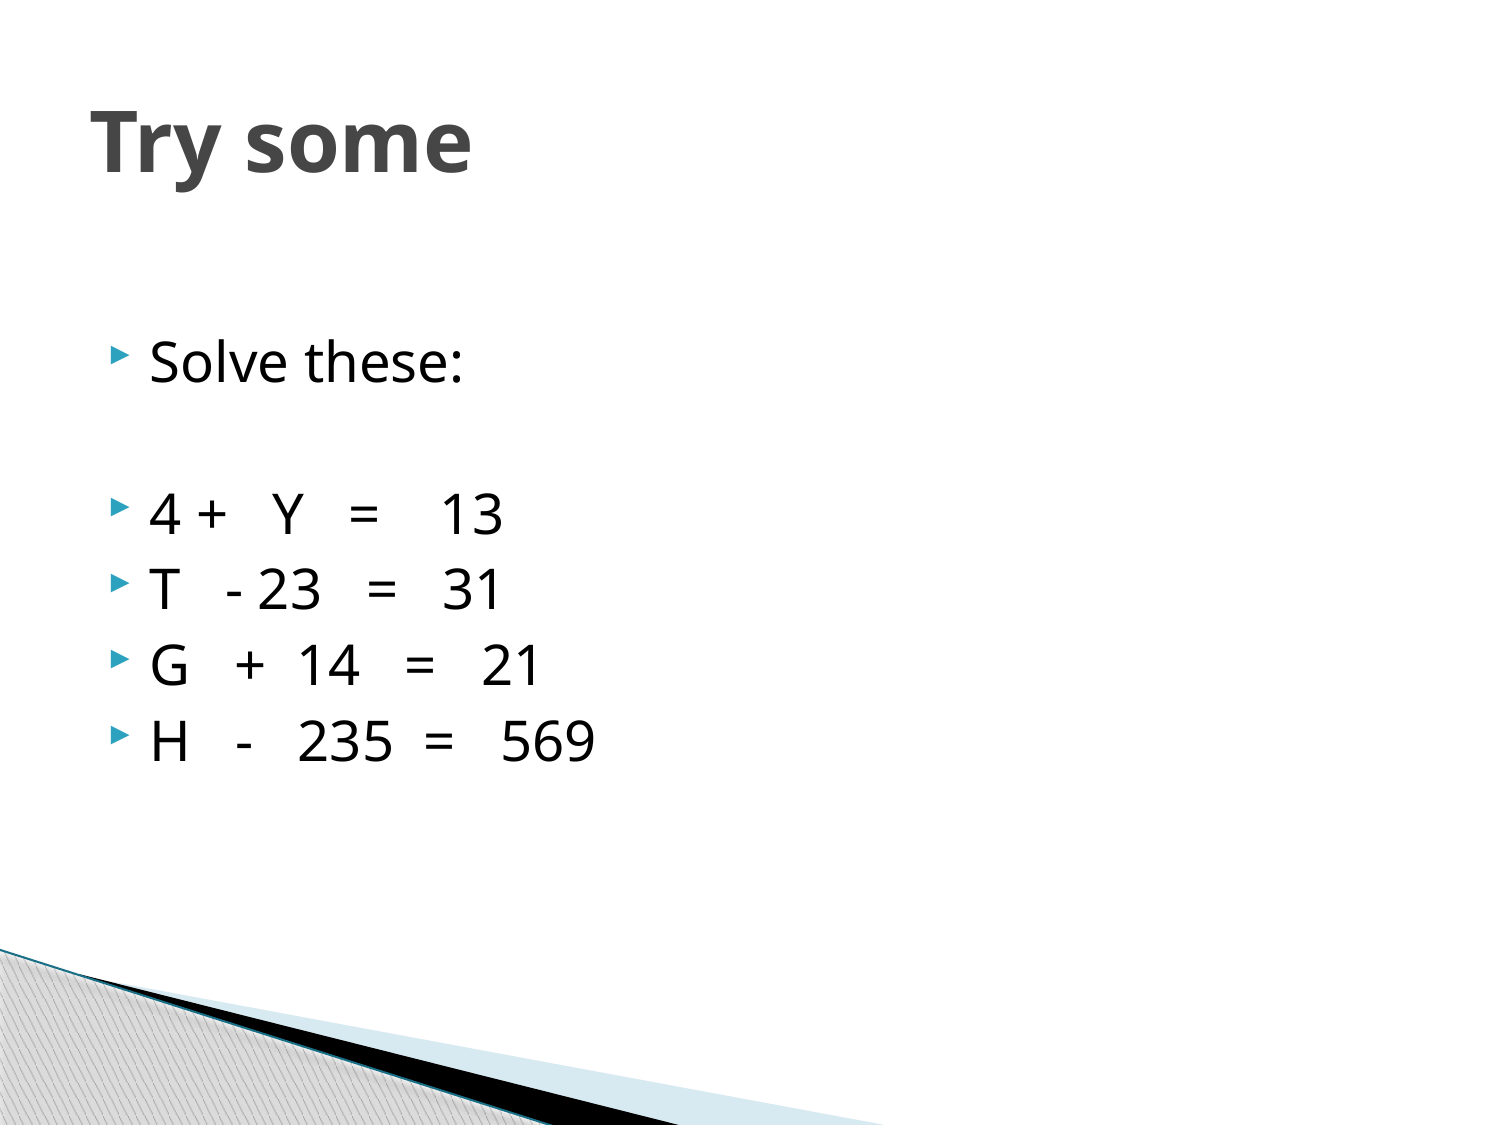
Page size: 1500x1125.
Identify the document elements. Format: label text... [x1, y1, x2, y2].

list Solve these: 4 + Y = 13 T - 23 = 31 G + 14 = 21 H - 235 = 569 [75, 243, 1425, 986]
title Try some [75, 45, 1425, 233]
